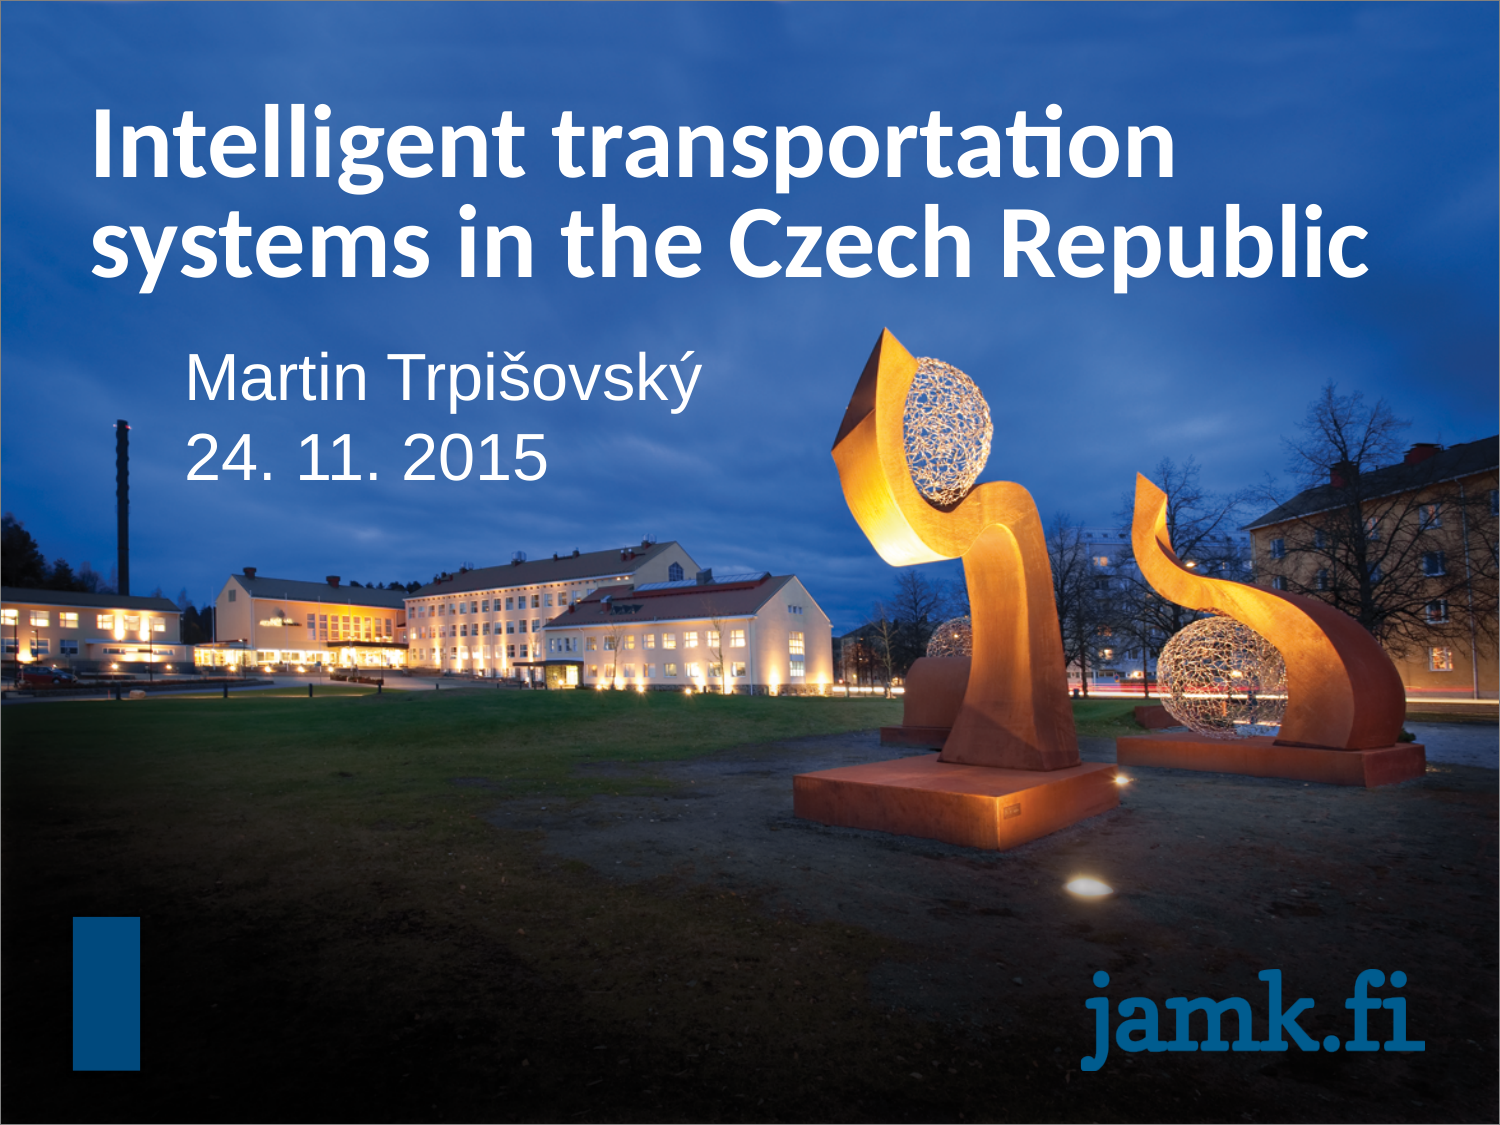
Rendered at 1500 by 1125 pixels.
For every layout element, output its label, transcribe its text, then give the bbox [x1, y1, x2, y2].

picture [1, 1, 1499, 1124]
subtitle Martin Trpišovský 24. 11. 2015 [169, 326, 1046, 528]
title Intelligent transportation systems in the Czech Republic [75, 90, 1412, 338]
